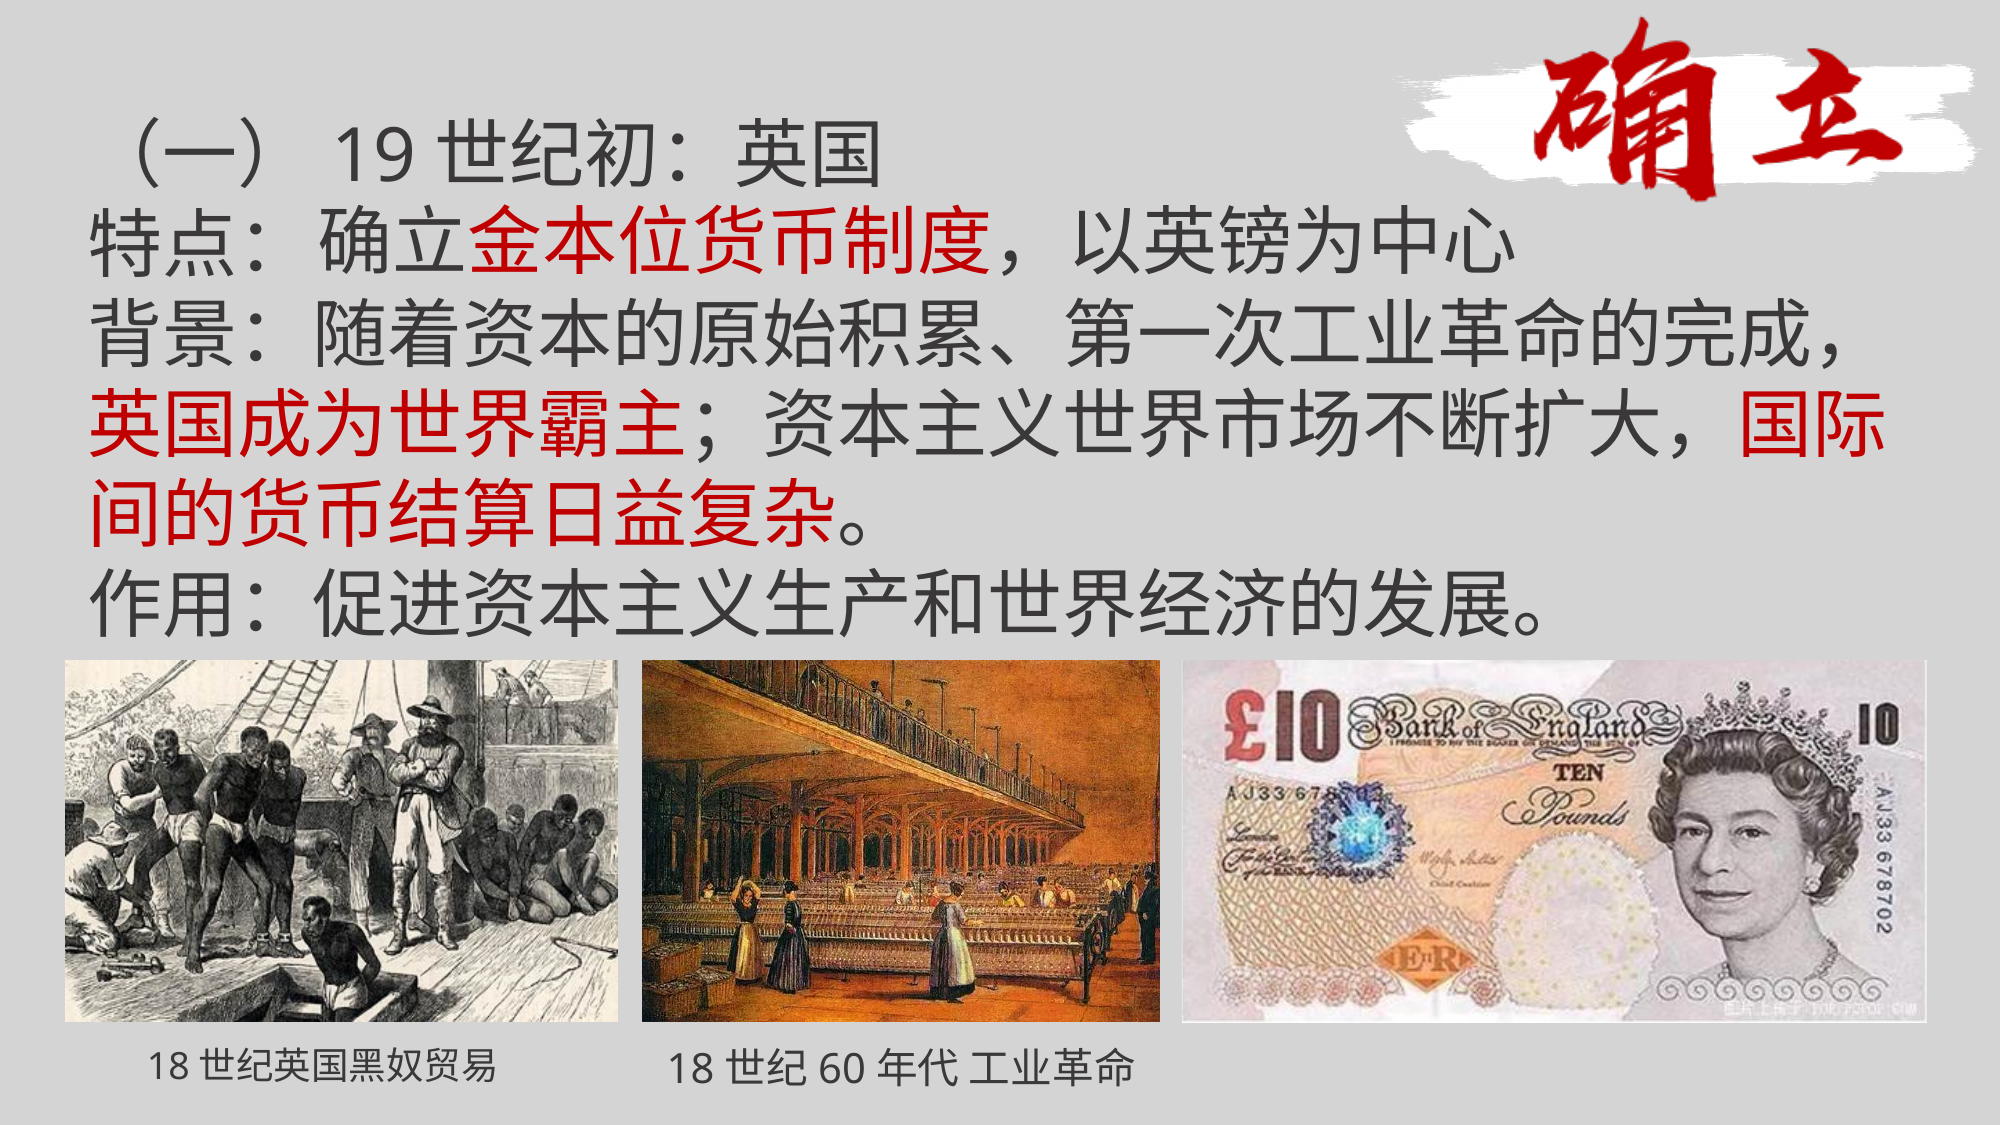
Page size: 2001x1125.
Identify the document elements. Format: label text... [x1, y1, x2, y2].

picture [1514, 0, 2000, 257]
picture [642, 660, 1160, 1022]
text_box （一）19世纪初：英国 特点： 背景：随着资本的原始积累、第一次工业革命的完成，英国成为世界霸主；资本主义世界市场不断扩大，国际间的货币结算日益复杂。 作用：促进资本主义生产和世界经济的发展。 [73, 98, 1927, 744]
text_box 18世纪英国黑奴贸易 [132, 1034, 514, 1094]
picture [1181, 660, 1927, 1023]
text_box [1390, 62, 1514, 98]
picture [65, 660, 618, 1022]
text_box 18世纪60年代 工业革命 [651, 1034, 1151, 1100]
text_box 确立金本位货币制度，以英镑为中心 [302, 186, 1533, 292]
